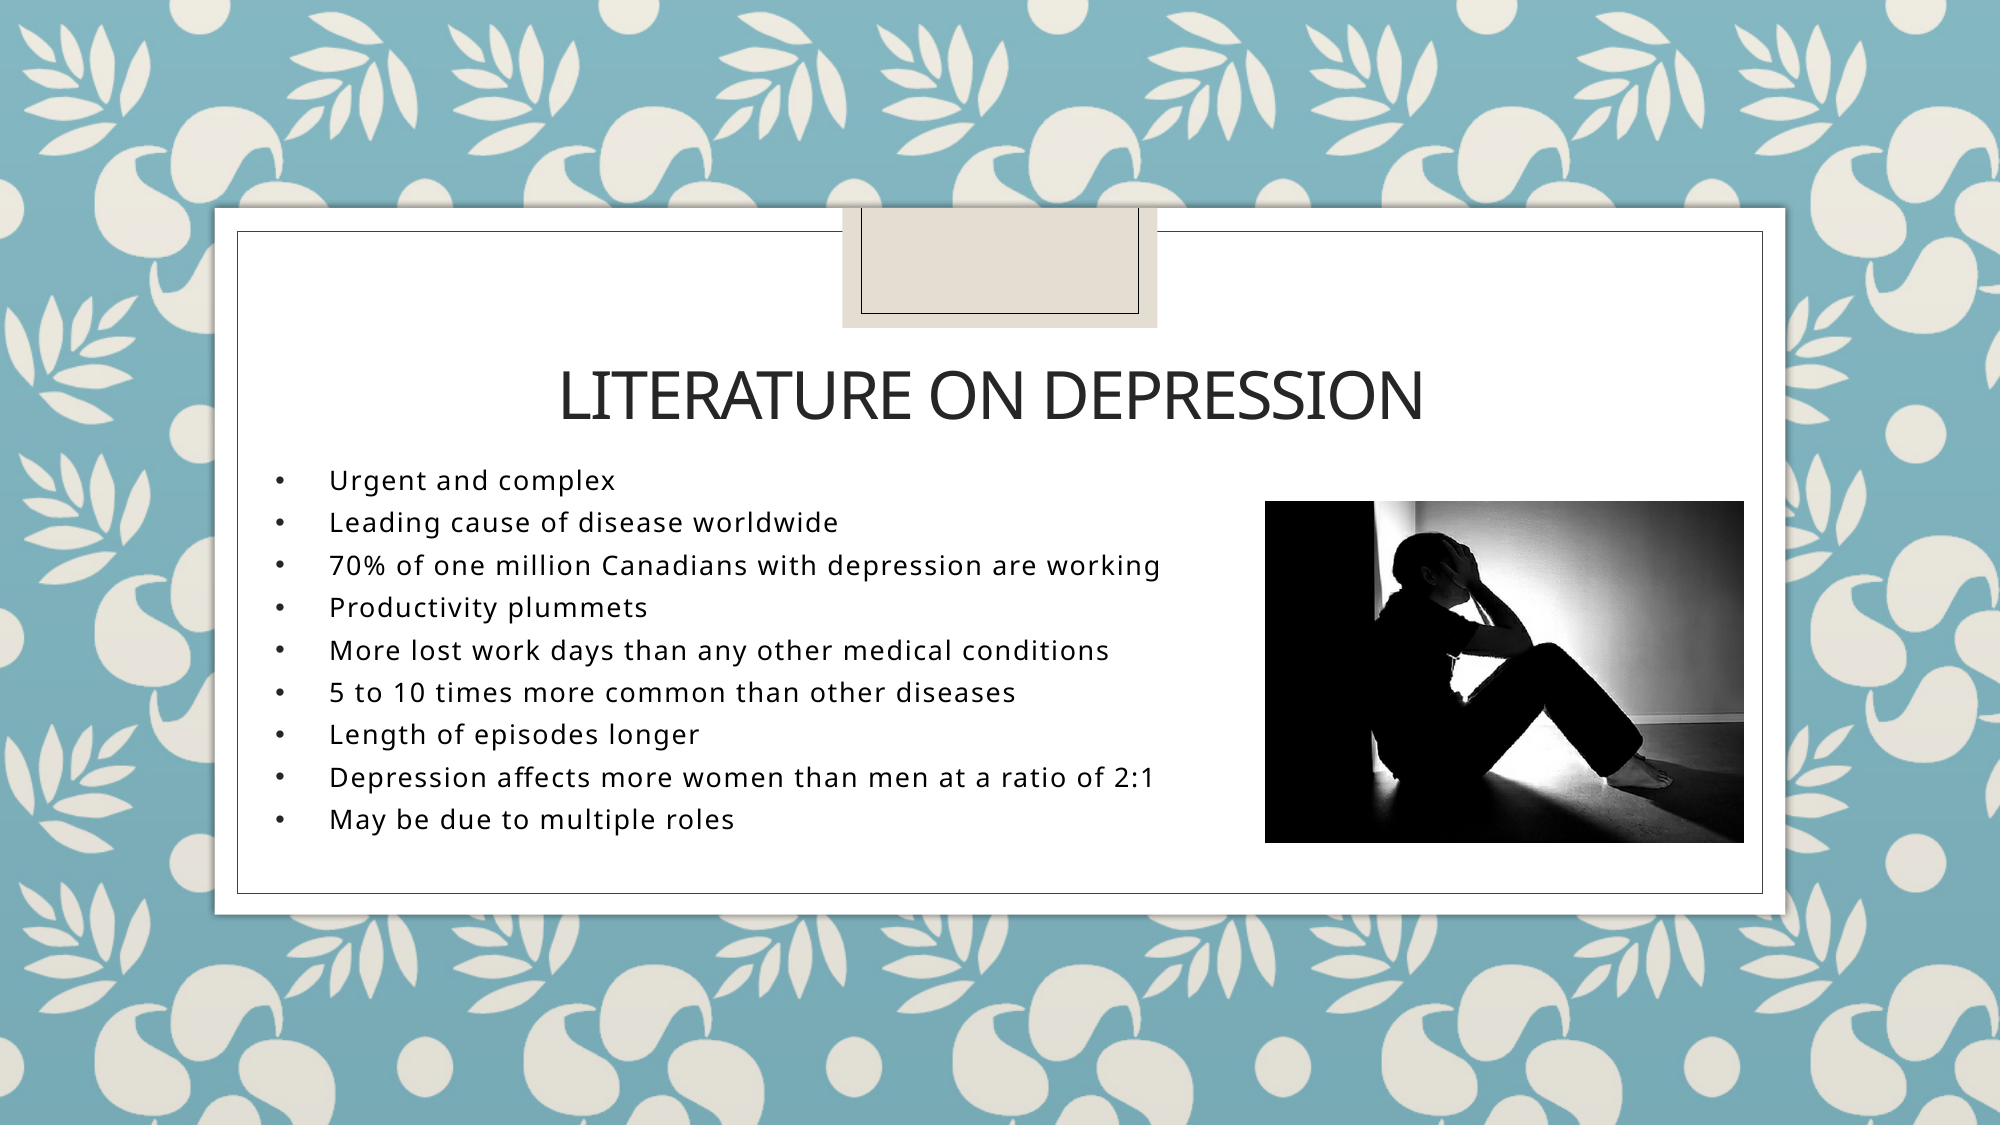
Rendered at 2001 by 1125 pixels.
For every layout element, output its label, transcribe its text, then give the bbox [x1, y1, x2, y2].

subtitle Urgent and complex Leading cause of disease worldwide 70% of one million Canadians with depression are working Productivity plummets More lost work days than any other medical conditions 5 to 10 times more common than other diseases Length of episodes longer Depression affects more women than men at a ratio of 2:1 May be due to multiple roles [256, 456, 1745, 843]
title Literature on Depression [256, 343, 1744, 456]
picture [1265, 501, 1744, 844]
